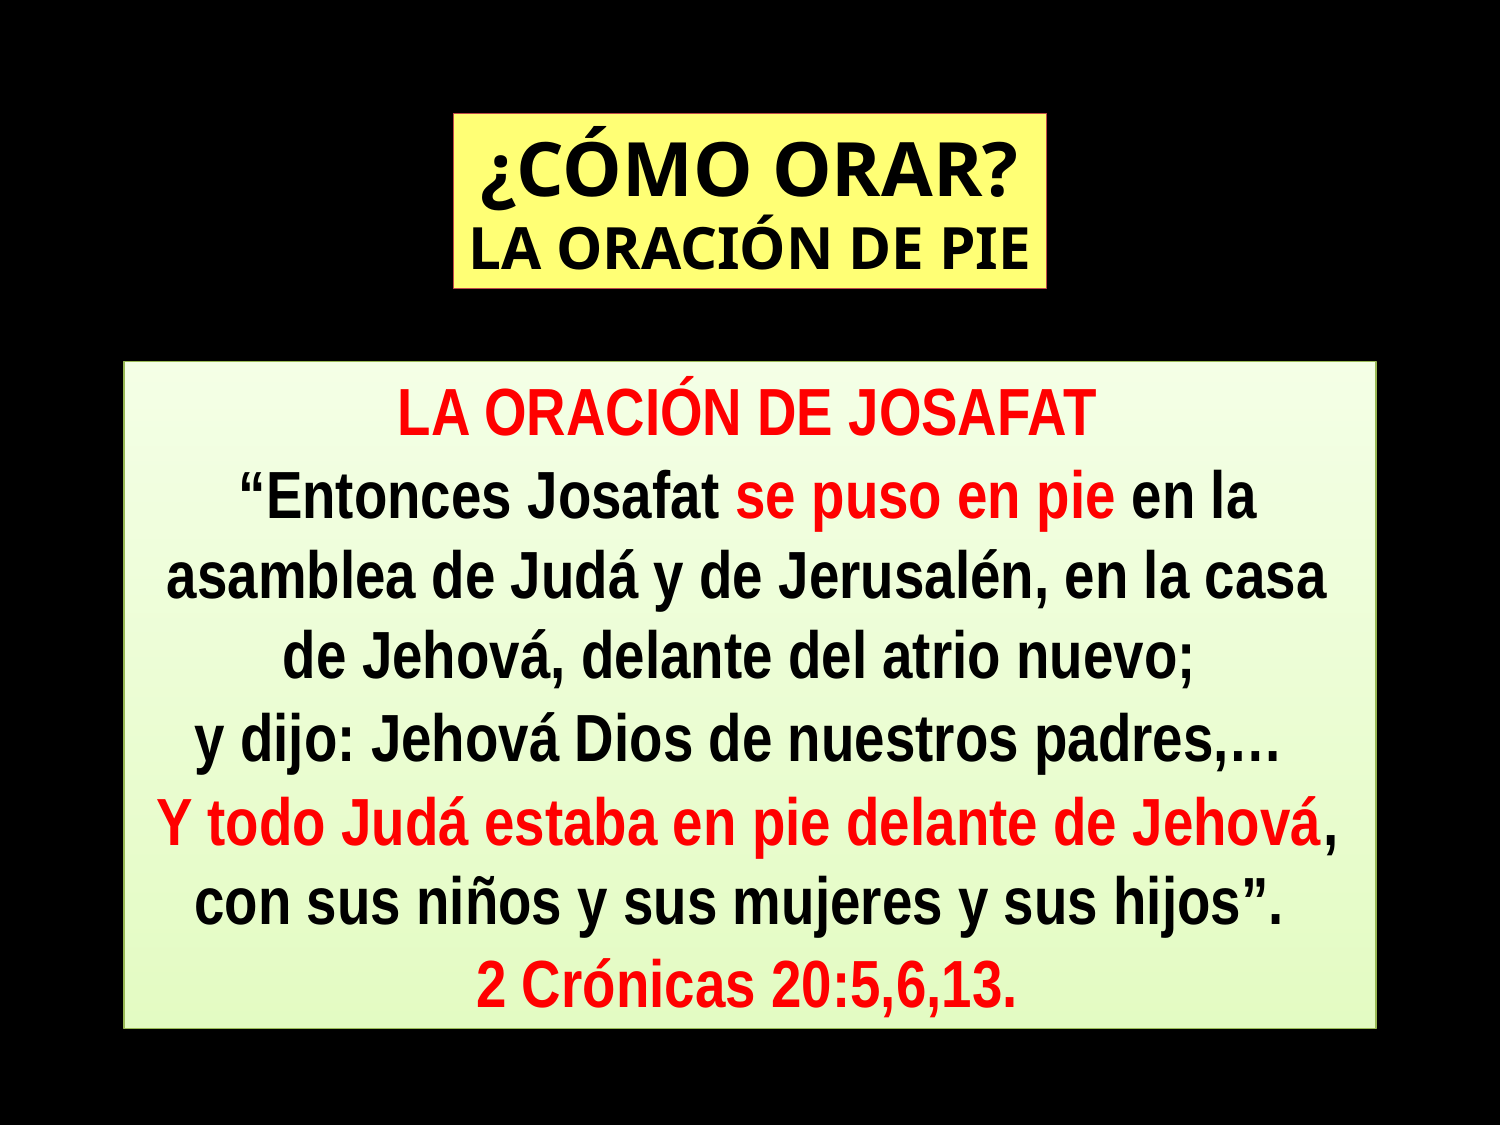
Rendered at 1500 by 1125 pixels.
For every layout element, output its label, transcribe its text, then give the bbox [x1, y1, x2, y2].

text_box LA ORACIÓN DE JOSAFAT “Entonces Josafat se puso en pie en la asamblea de Judá y de Jerusalén, en la casa de Jehová, delante del atrio nuevo; y dijo: Jehová Dios de nuestros padres,… Y todo Judá estaba en pie delante de Jehová, con sus niños y sus mujeres y sus hijos”. 2 Crónicas 20:5,6,13. [123, 361, 1377, 1029]
text_box ¿CÓMO ORAR? LA ORACIÓN DE PIE [453, 113, 1047, 289]
